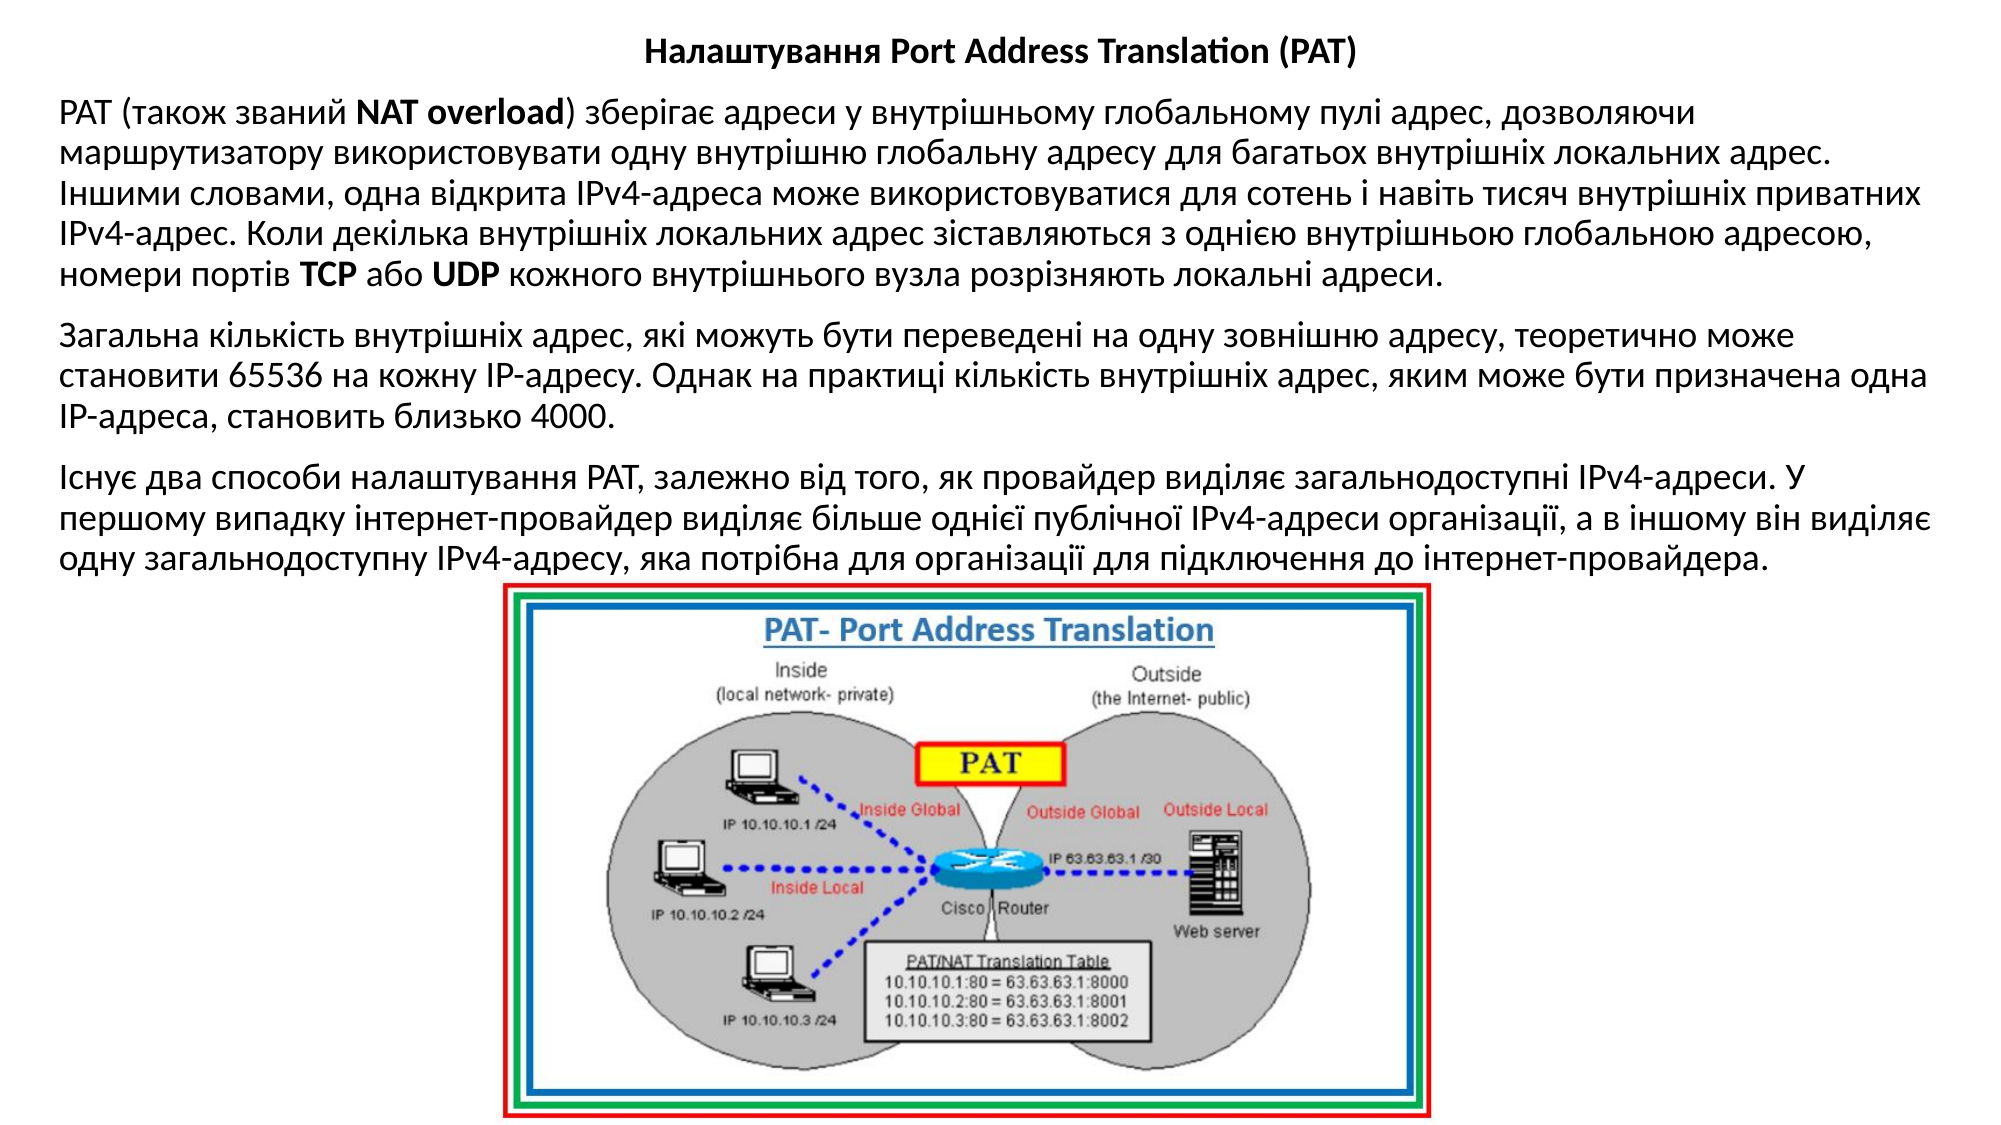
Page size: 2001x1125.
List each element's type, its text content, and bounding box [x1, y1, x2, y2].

picture [495, 575, 1437, 1125]
list Налаштування Port Address Translation (PAT) PAT (також званий NAT overload) зберігає адреси у внутрішньому глобальному пулі адрес, дозволяючи маршрутизатору використовувати одну внутрішню глобальну адресу для багатьох внутрішніх локальних адрес. Іншими словами, одна відкрита IPv4-адреса може використовуватися для сотень і навіть тисяч внутрішніх приватних IPv4-адрес. Коли декілька внутрішніх локальних адрес зіставляються з однією внутрішньою глобальною адресою, номери портів TCP або UDP кожного внутрішнього вузла розрізняють локальні адреси. Загальна кількість внутрішніх адрес, які можуть бути переведені на одну зовнішню адресу, теоретично може становити 65536 на кожну IP-адресу. Однак на практиці кількість внутрішніх адрес, яким може бути призначена одна IP-адреса, становить близько 4000. Існує два способи налаштування PAT, залежно від того, як провайдер виділяє загальнодоступні IPv4-адреси. У першому випадку інтернет-провайдер виділяє більше однієї публічної IPv4-адреси організації, а в іншому він виділяє одну загальнодоступну IPv4-адресу, яка потрібна для організації для підключення до інтернет-провайдера. [43, 23, 1968, 1098]
